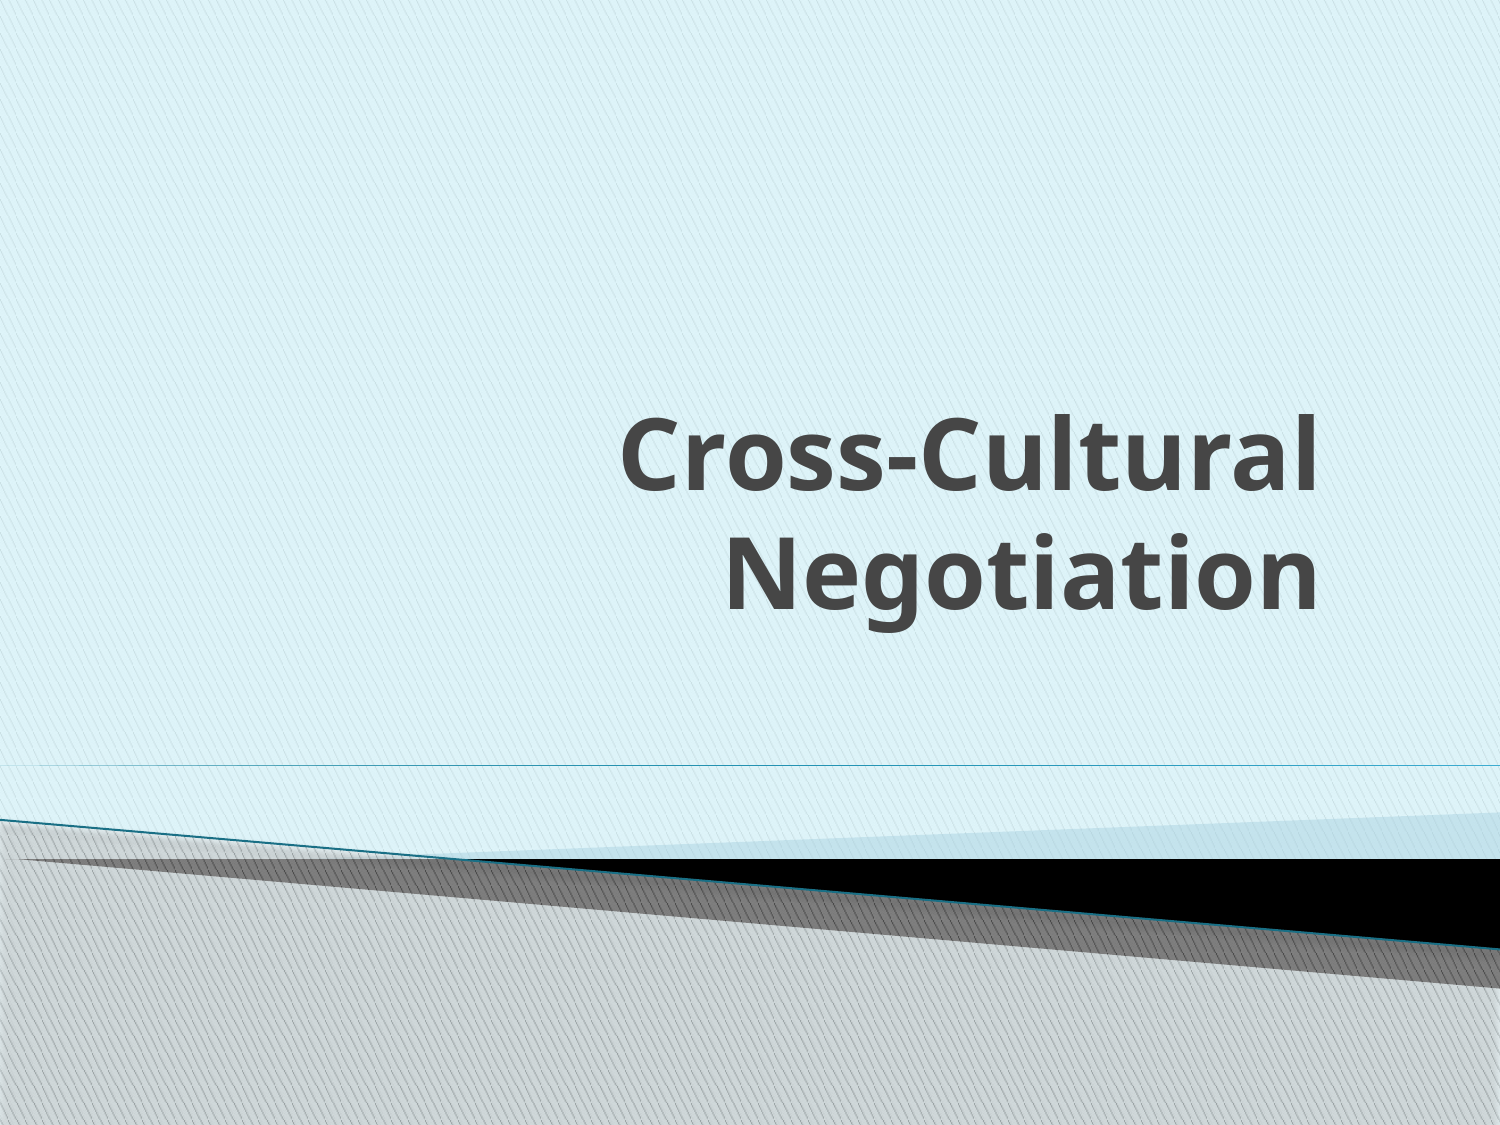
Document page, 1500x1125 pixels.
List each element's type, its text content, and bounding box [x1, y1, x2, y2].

picture [5, 859, 1500, 989]
title Cross-Cultural Negotiation [287, 162, 1338, 638]
slide_number [1103, 1051, 1418, 1112]
slide_number [1418, 1051, 1479, 1112]
